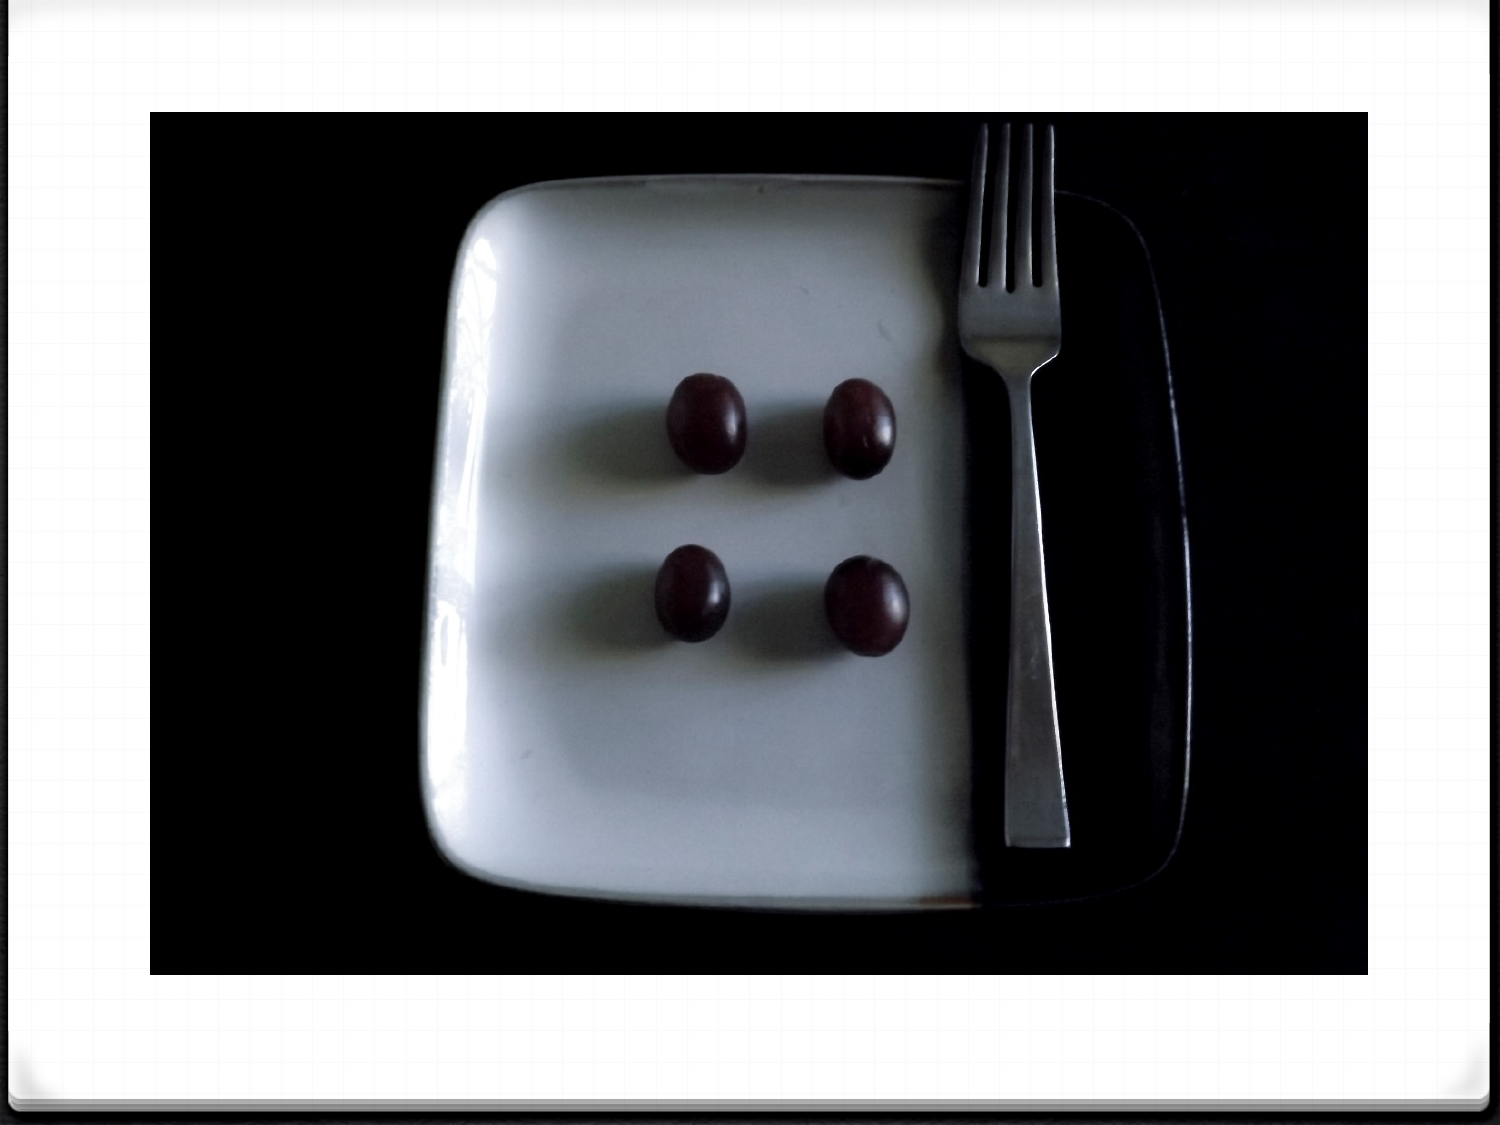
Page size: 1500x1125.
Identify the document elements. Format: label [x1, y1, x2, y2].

list [149, 112, 1368, 976]
picture [0, 0, 1500, 1125]
